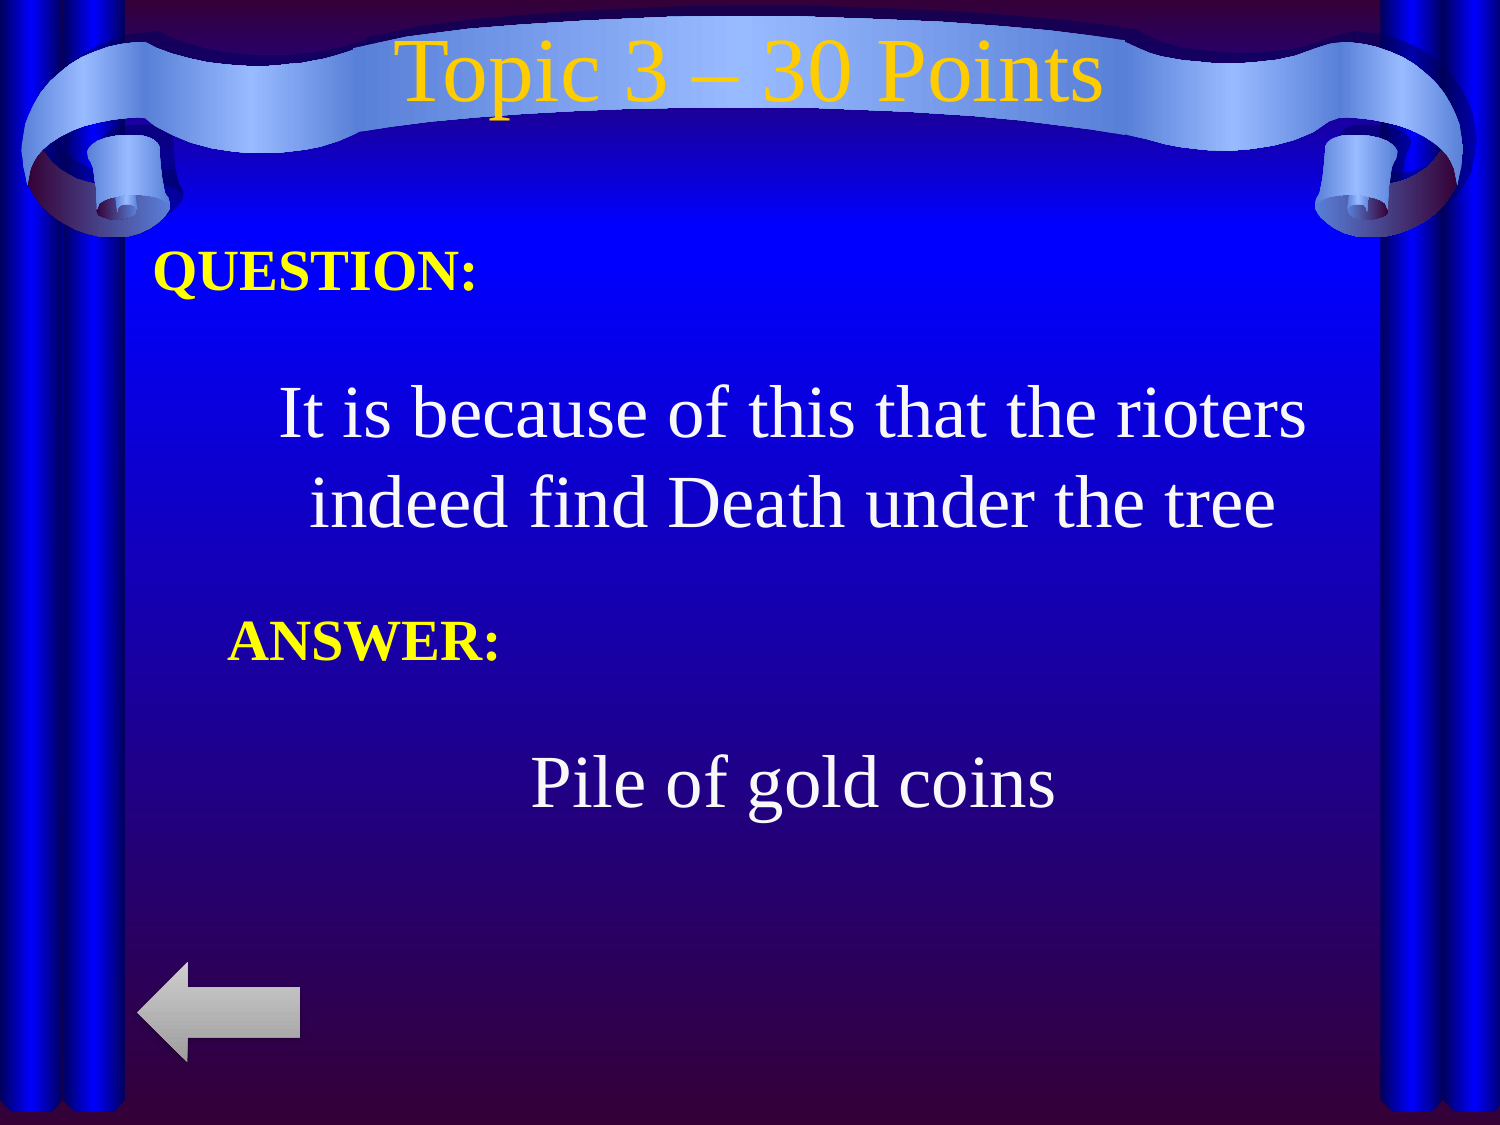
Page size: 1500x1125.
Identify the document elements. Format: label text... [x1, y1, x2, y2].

text_box QUESTION: It is because of this that the rioters indeed find Death under the tree ANSWER: Pile of gold coins [137, 224, 1375, 830]
text_box [137, 962, 300, 1063]
title Topic 3 – 30 Points [75, 0, 1425, 130]
